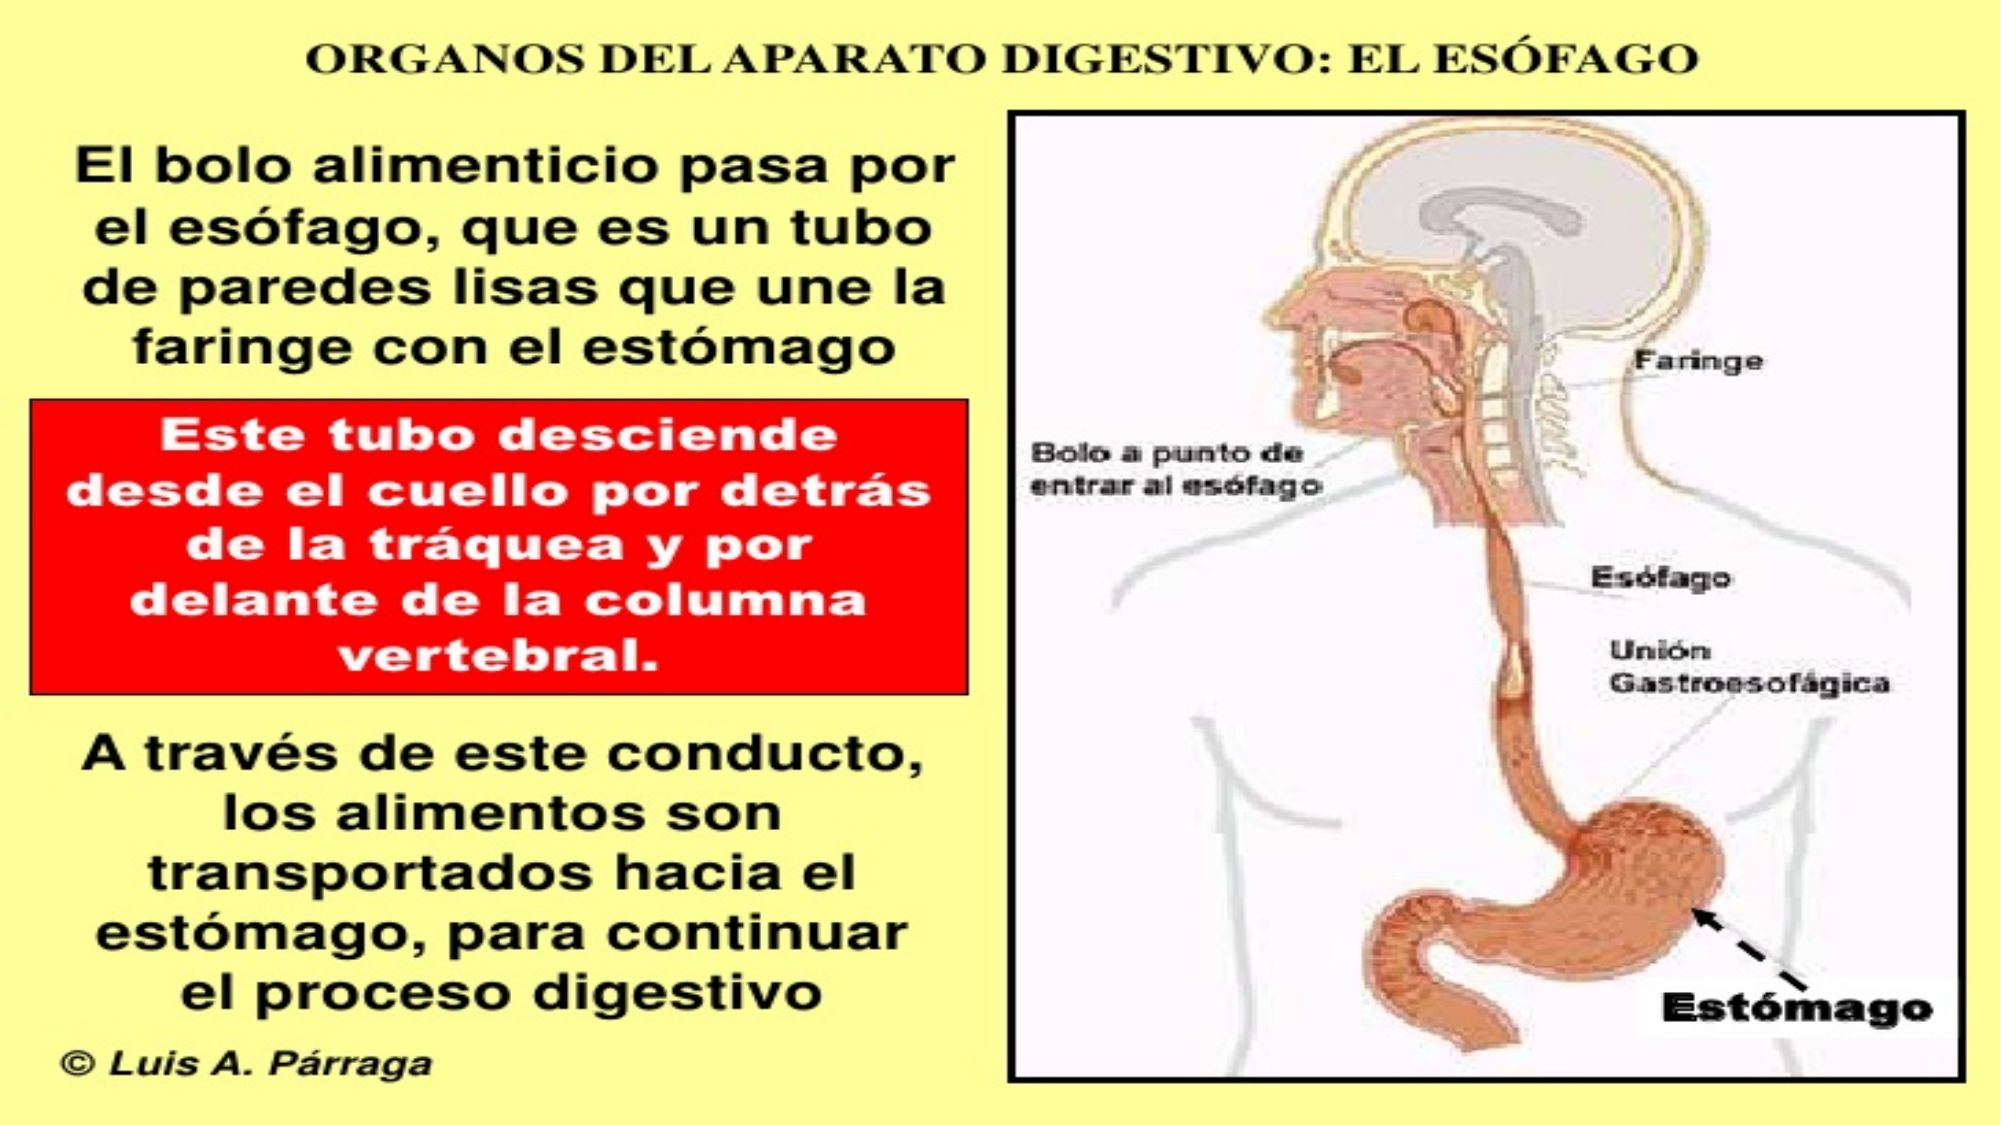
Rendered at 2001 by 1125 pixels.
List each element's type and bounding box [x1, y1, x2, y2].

list [0, 0, 2000, 1125]
